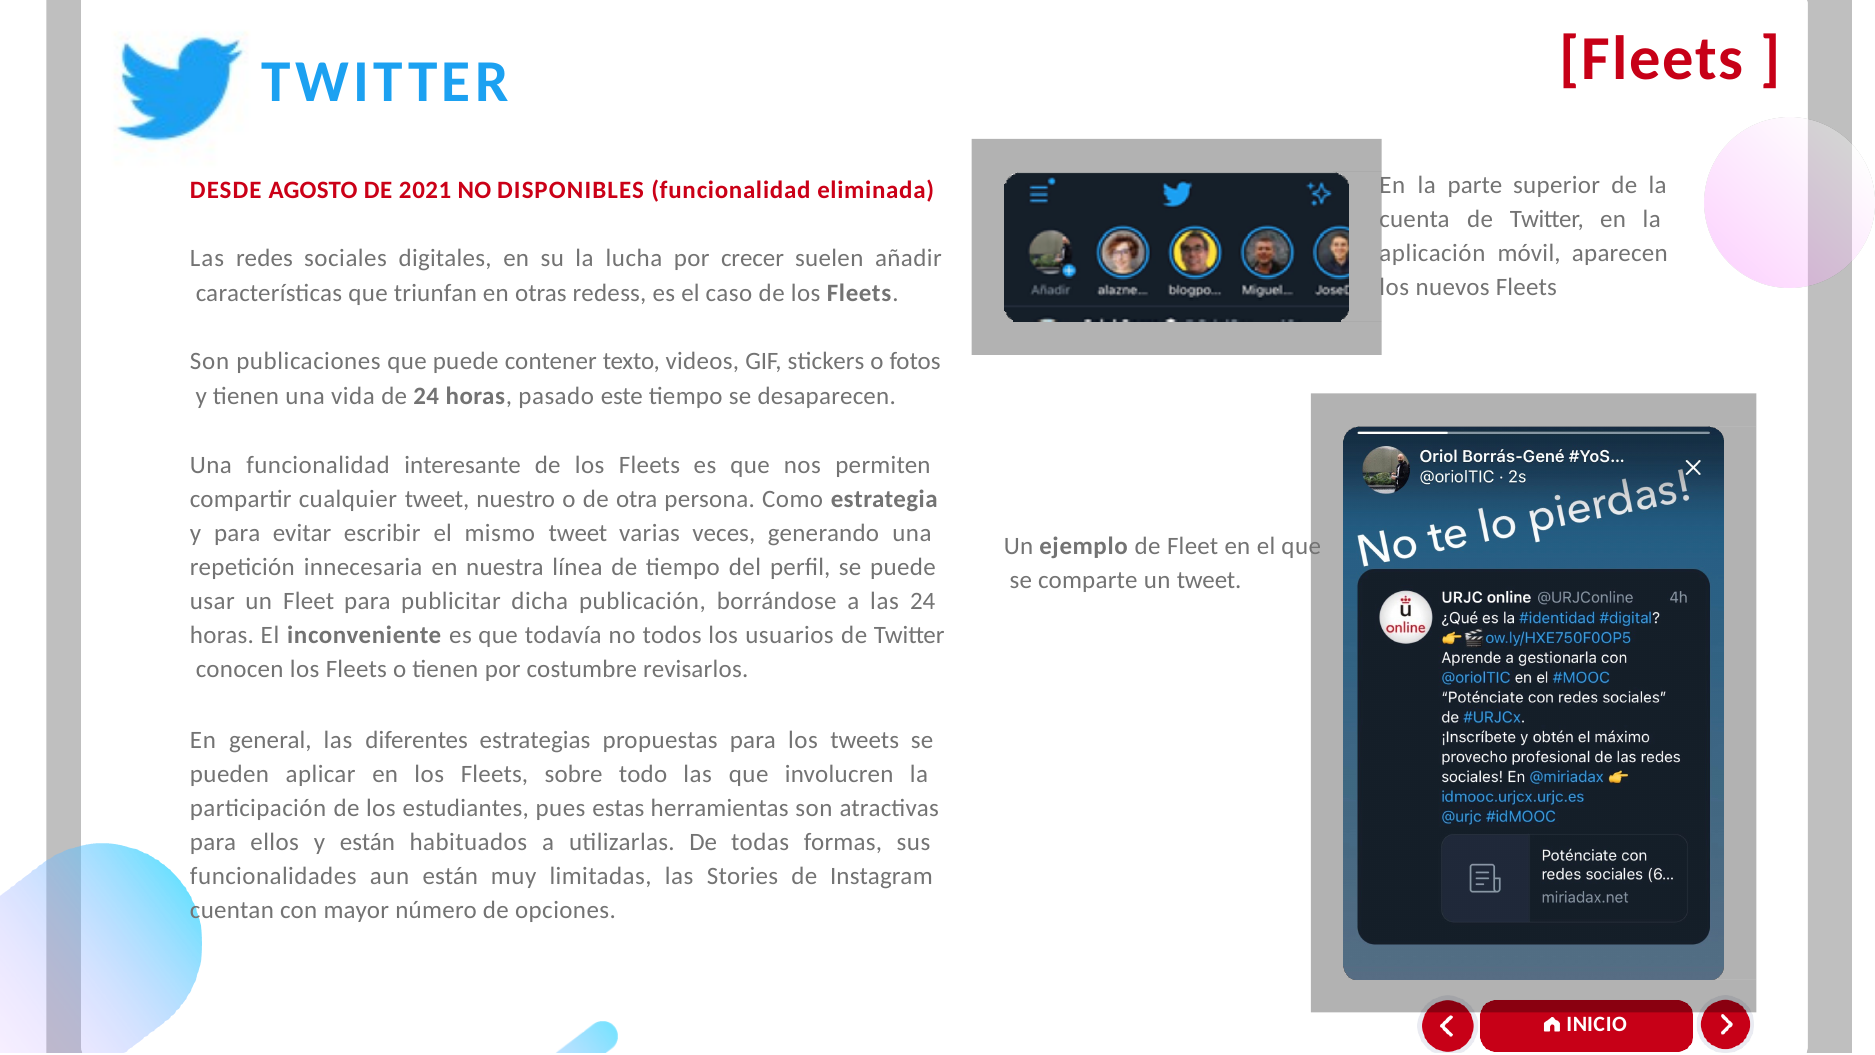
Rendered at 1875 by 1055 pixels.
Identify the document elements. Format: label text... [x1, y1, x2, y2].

picture [332, 1021, 618, 1054]
text_box En general, las diferentes estrategias propuestas para los tweets se pueden aplicar en los Fleets, sobre todo las que involucren la participación de los estudiantes, pues estas herramientas son atractivas para ellos y están habituados a utilizarlas. De todas formas, sus funcionalidades aun están muy limitadas, las Stories de Instagram cuentan con mayor número de opciones. [187, 716, 947, 924]
title [Fleets ] [1557, 15, 1783, 194]
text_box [971, 138, 1382, 356]
text_box Un ejemplo de Fleet en el que se comparte un tweet. [1001, 523, 1305, 594]
picture [1704, 116, 1875, 288]
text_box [1310, 393, 1757, 1054]
picture [80, 0, 280, 188]
text_box Son publicaciones que puede contener texto, videos, GIF, stickers o fotos y tienen una vida de 24 horas, pasado este tiempo se desaparecen. [187, 338, 946, 410]
text_box TWITTER DESDE AGOSTO DE 2021 NO DISPONIBLES (funcionalidad eliminada) [187, 40, 937, 204]
text_box Las redes sociales digitales, en su la lucha por crecer suelen añadir características que triunfan en otras redess, es el caso de los Fleets. [187, 235, 946, 306]
text_box Una funcionalidad interesante de los Fleets es que nos permiten compartir cualquier tweet, nuestro o de otra persona. Como estrategia y para evitar escribir el mismo tweet varias veces, generando una repetición innecesaria en nuestra línea de tiempo del perfil, se puede usar un Fleet para publicitar dicha publicación, borrándose a las 24 horas. El inconveniente es que todavía no todos los usuarios de Twitter conocen los Fleets o tienen por costumbre revisarlos. [187, 441, 946, 683]
text_box En la parte superior de la cuenta de Twitter, en la aplicación móvil, aparecen los nuevos Fleets [1386, 162, 1680, 301]
picture [0, 843, 202, 1054]
